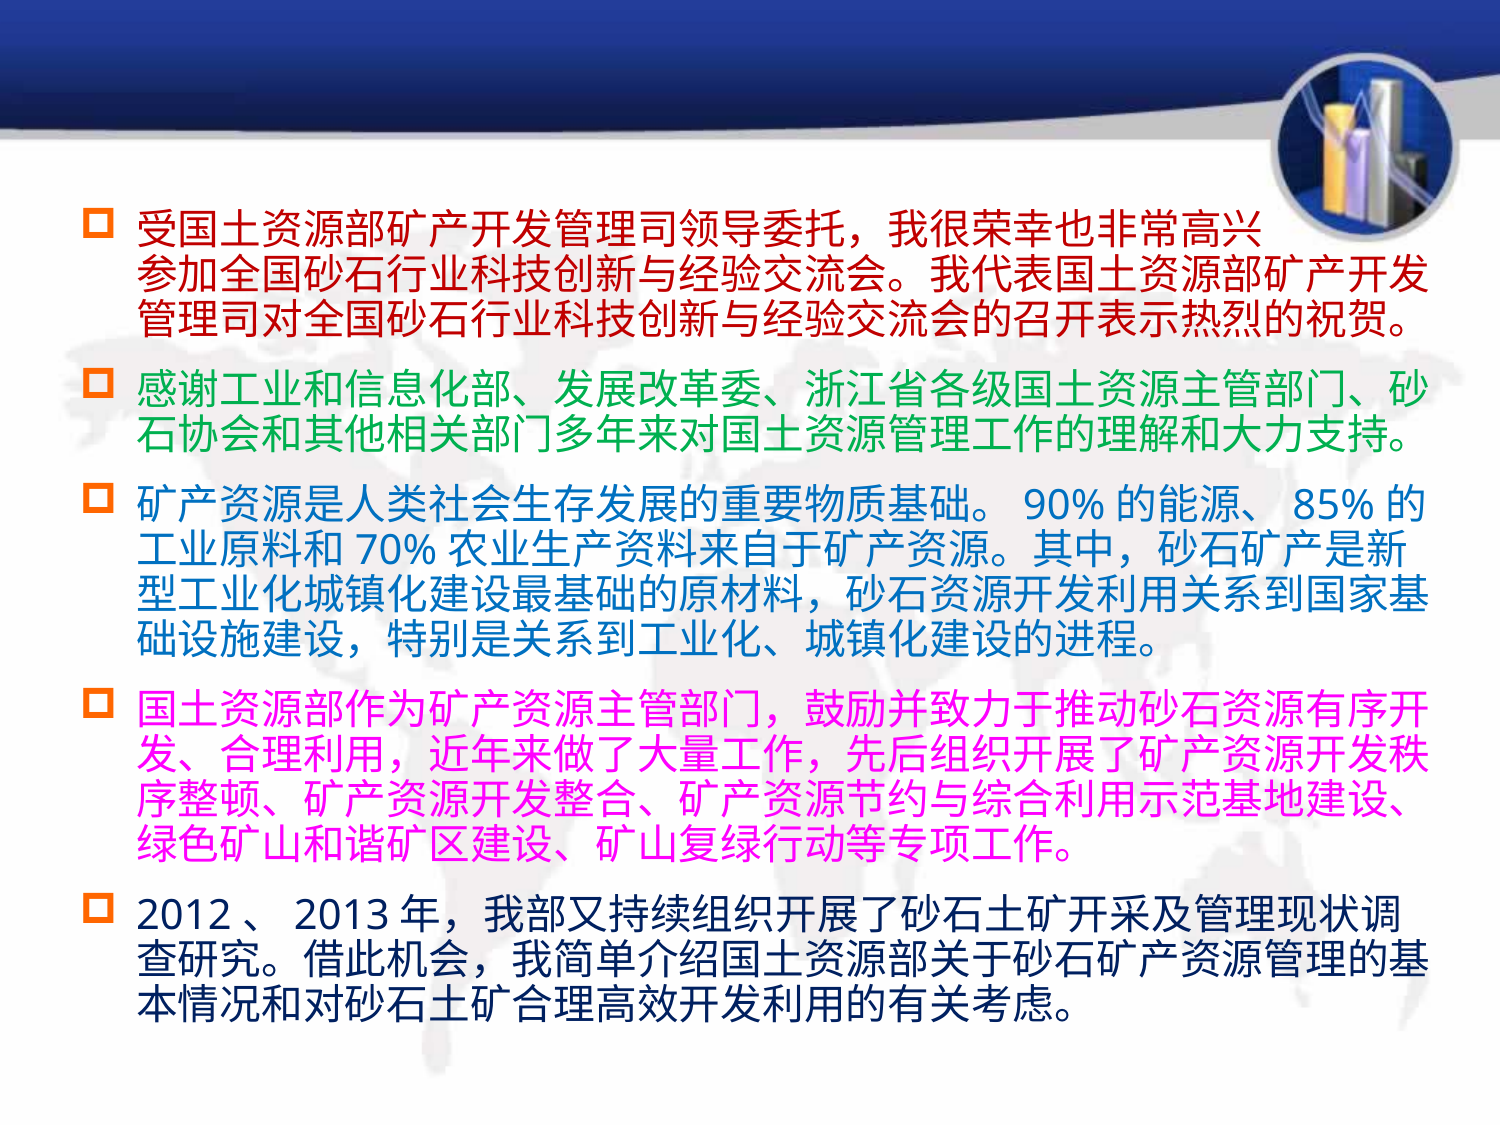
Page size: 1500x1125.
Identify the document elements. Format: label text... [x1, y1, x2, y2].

picture [0, 0, 1500, 1125]
list 受国土资源部矿产开发管理司领导委托，我很荣幸也非常高兴 参加全国砂石行业科技创新与经验交流会。我代表国土资源部矿产开发管理司对全国砂石行业科技创新与经验交流会的召开表示热烈的祝贺。 感谢工业和信息化部、发展改革委、浙江省各级国土资源主管部门、砂石协会和其他相关部门多年来对国土资源管理工作的理解和大力支持。 矿产资源是人类社会生存发展的重要物质基础。90%的能源、85%的工业原料和70%农业生产资料来自于矿产资源。其中，砂石矿产是新型工业化城镇化建设最基础的原材料，砂石资源开发利用关系到国家基础设施建设，特别是关系到工业化、城镇化建设的进程。 国土资源部作为矿产资源主管部门，鼓励并致力于推动砂石资源有序开发、合理利用，近年来做了大量工作，先后组织开展了矿产资源开发秩序整顿、矿产资源开发整合、矿产资源节约与综合利用示范基地建设、绿色矿山和谐矿区建设、矿山复绿行动等专项工作。 2012、2013年，我部又持续组织开展了砂石土矿开采及管理现状调查研究。借此机会，我简单介绍国土资源部关于砂石矿产资源管理的基本情况和对砂石土矿合理高效开发利用的有关考虑。 [64, 200, 1448, 1067]
